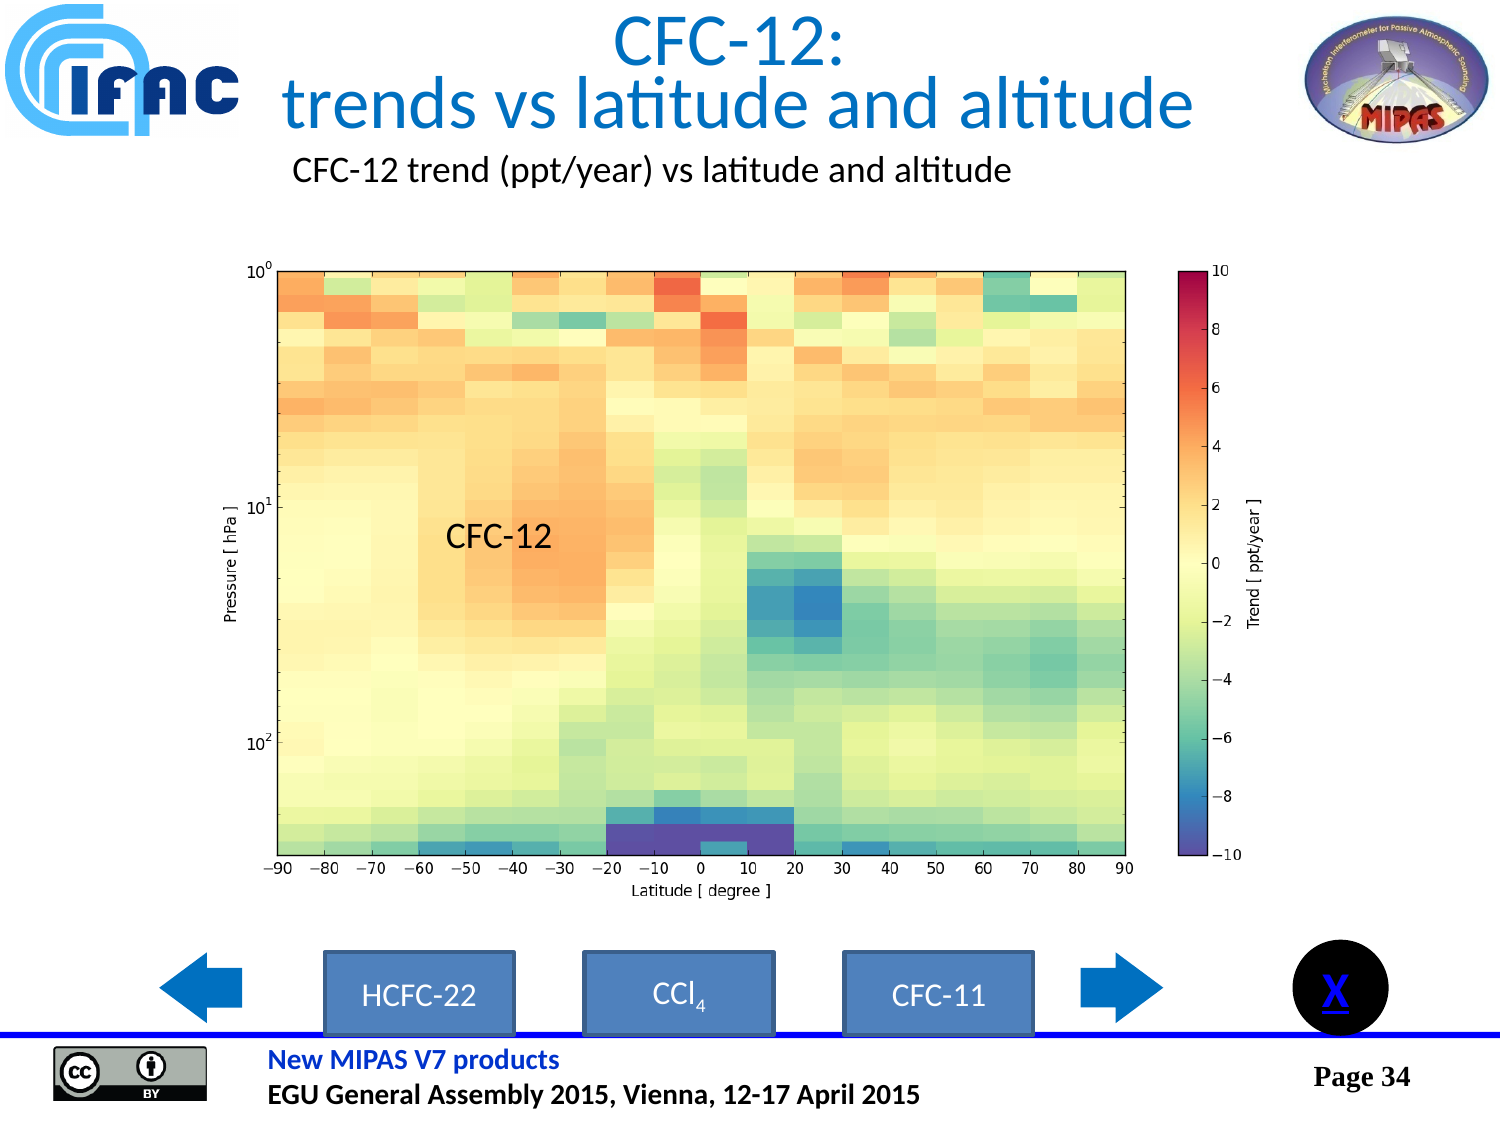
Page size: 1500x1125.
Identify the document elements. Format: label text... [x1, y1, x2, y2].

text_box [159, 952, 243, 1024]
text_box CFC-12 trend (ppt/year) vs latitude and altitude [277, 137, 1223, 197]
picture [53, 1046, 207, 1101]
text_box X [1293, 940, 1388, 1036]
title CFC-12: trends vs latitude and altitude [101, 0, 1376, 202]
picture [1287, 0, 1500, 170]
text_box HCFC-22 [323, 950, 516, 1037]
picture [201, 237, 1282, 906]
picture [5, 4, 239, 138]
text_box CCl4 [582, 950, 776, 1037]
text_box CFC-11 [842, 950, 1035, 1037]
text_box [1080, 952, 1164, 1024]
